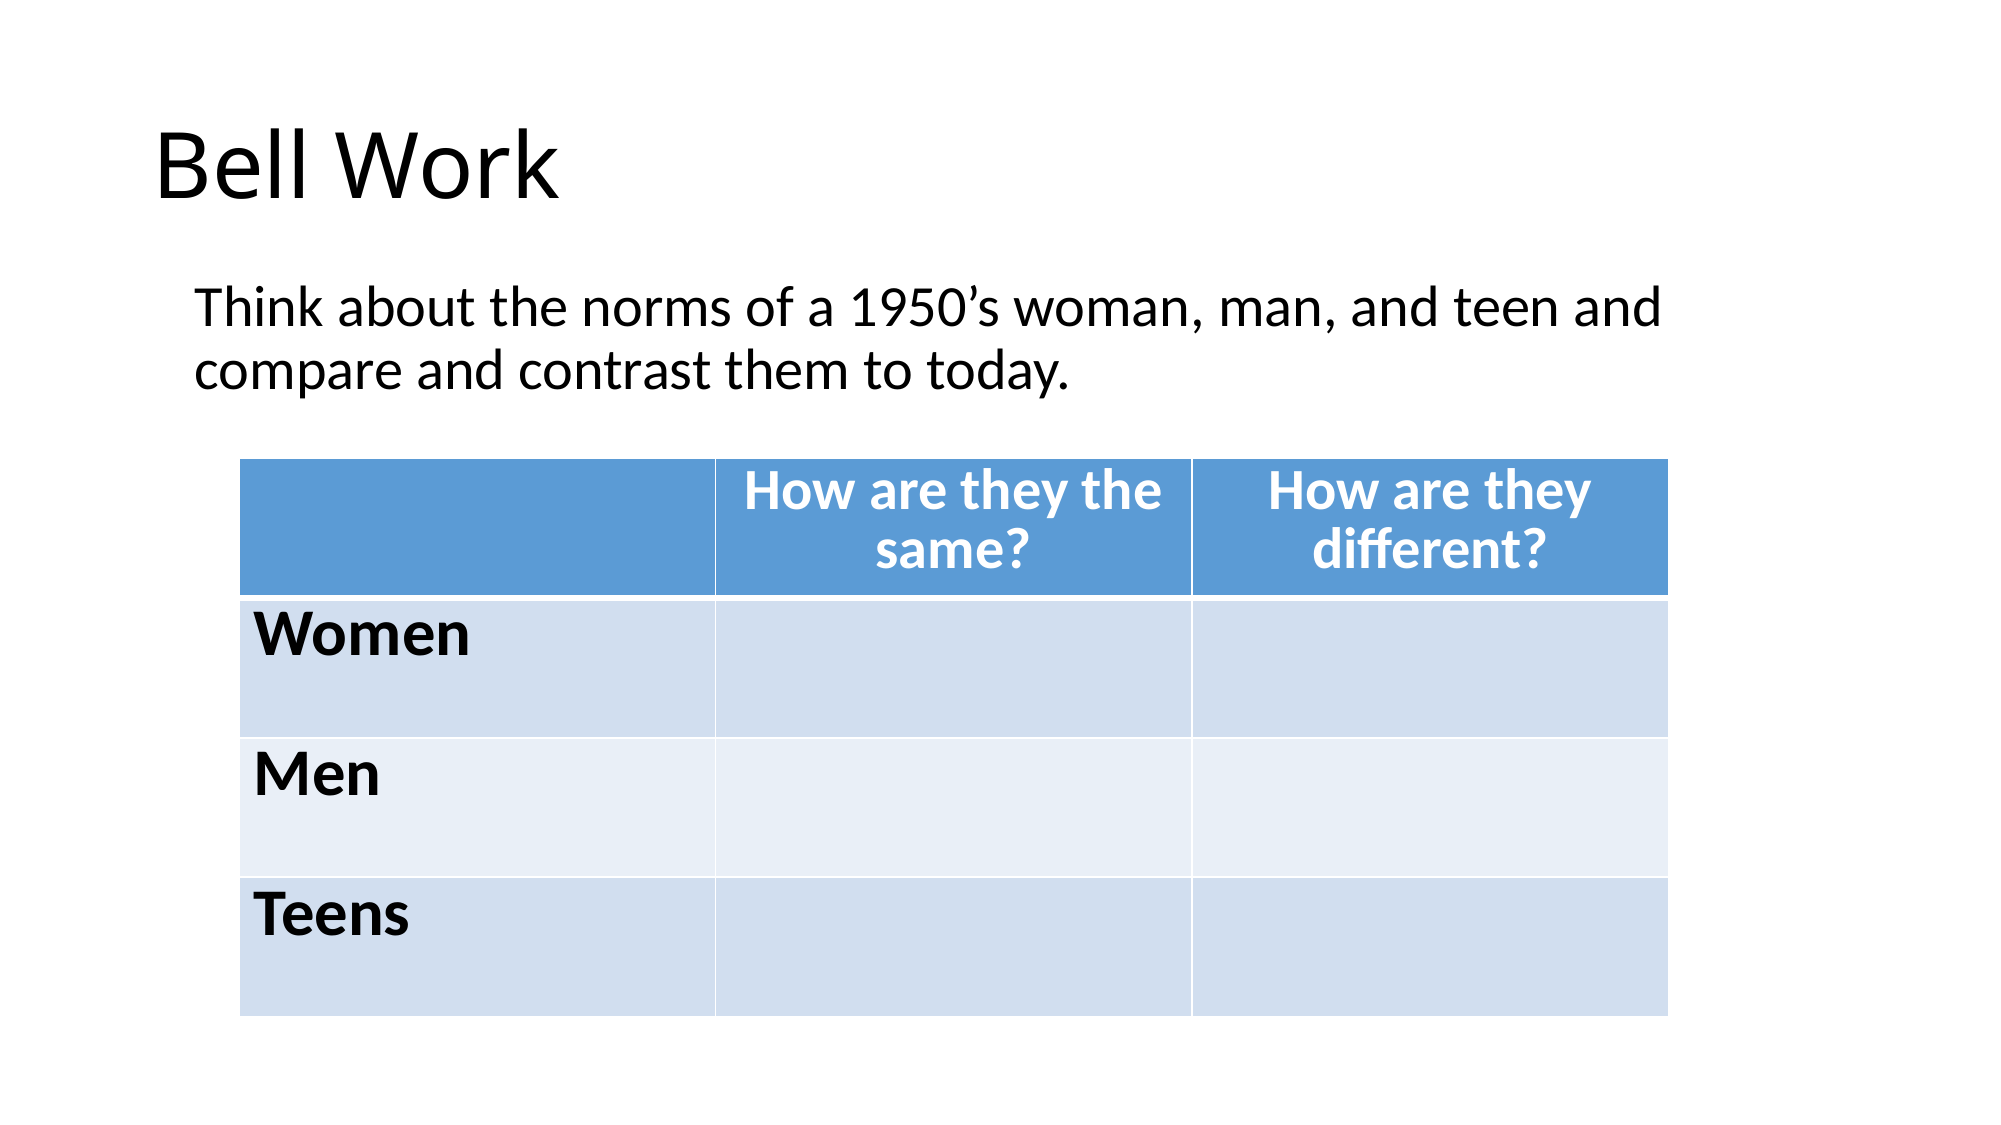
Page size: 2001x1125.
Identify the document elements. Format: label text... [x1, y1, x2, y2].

table_header [240, 459, 715, 595]
table_cell [716, 878, 1191, 1016]
table_header How are they the same? [716, 459, 1191, 595]
table_cell Men [240, 739, 715, 876]
table_cell [716, 739, 1191, 876]
table_cell [1193, 739, 1668, 876]
table_cell Teens [240, 878, 715, 1016]
table_cell [716, 601, 1191, 737]
table_header How are they different? [1193, 459, 1668, 595]
list Think about the norms of a 1950’s woman, man, and teen and compare and contrast them to today. [175, 268, 1838, 1024]
table_cell [1193, 878, 1668, 1016]
title Bell Work [137, 59, 1863, 278]
table_cell [1193, 601, 1668, 737]
table_cell Women [240, 601, 715, 737]
